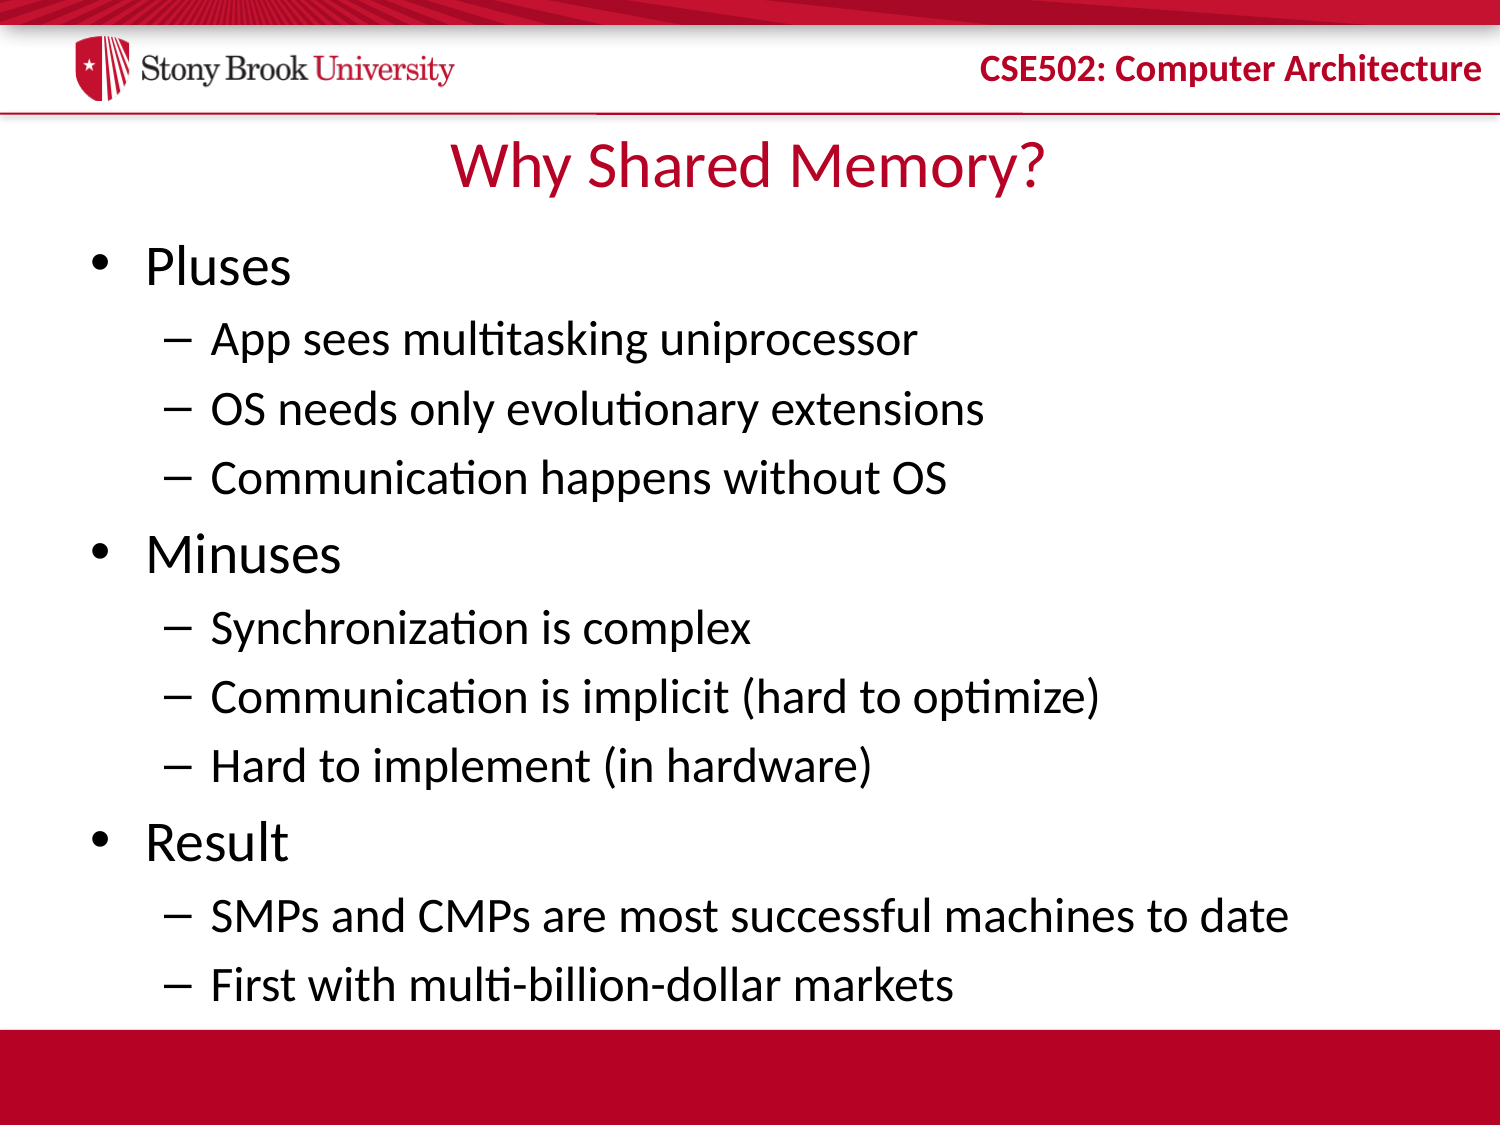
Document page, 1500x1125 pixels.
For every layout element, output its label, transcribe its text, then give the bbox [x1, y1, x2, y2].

list Pluses App sees multitasking uniprocessor OS needs only evolutionary extensions Communication happens without OS Minuses Synchronization is complex Communication is implicit (hard to optimize) Hard to implement (in hardware) Result SMPs and CMPs are most successful machines to date First with multi-billion-dollar markets [75, 219, 1425, 1024]
picture [0, 0, 1500, 25]
title Why Shared Memory? [0, 113, 1500, 209]
